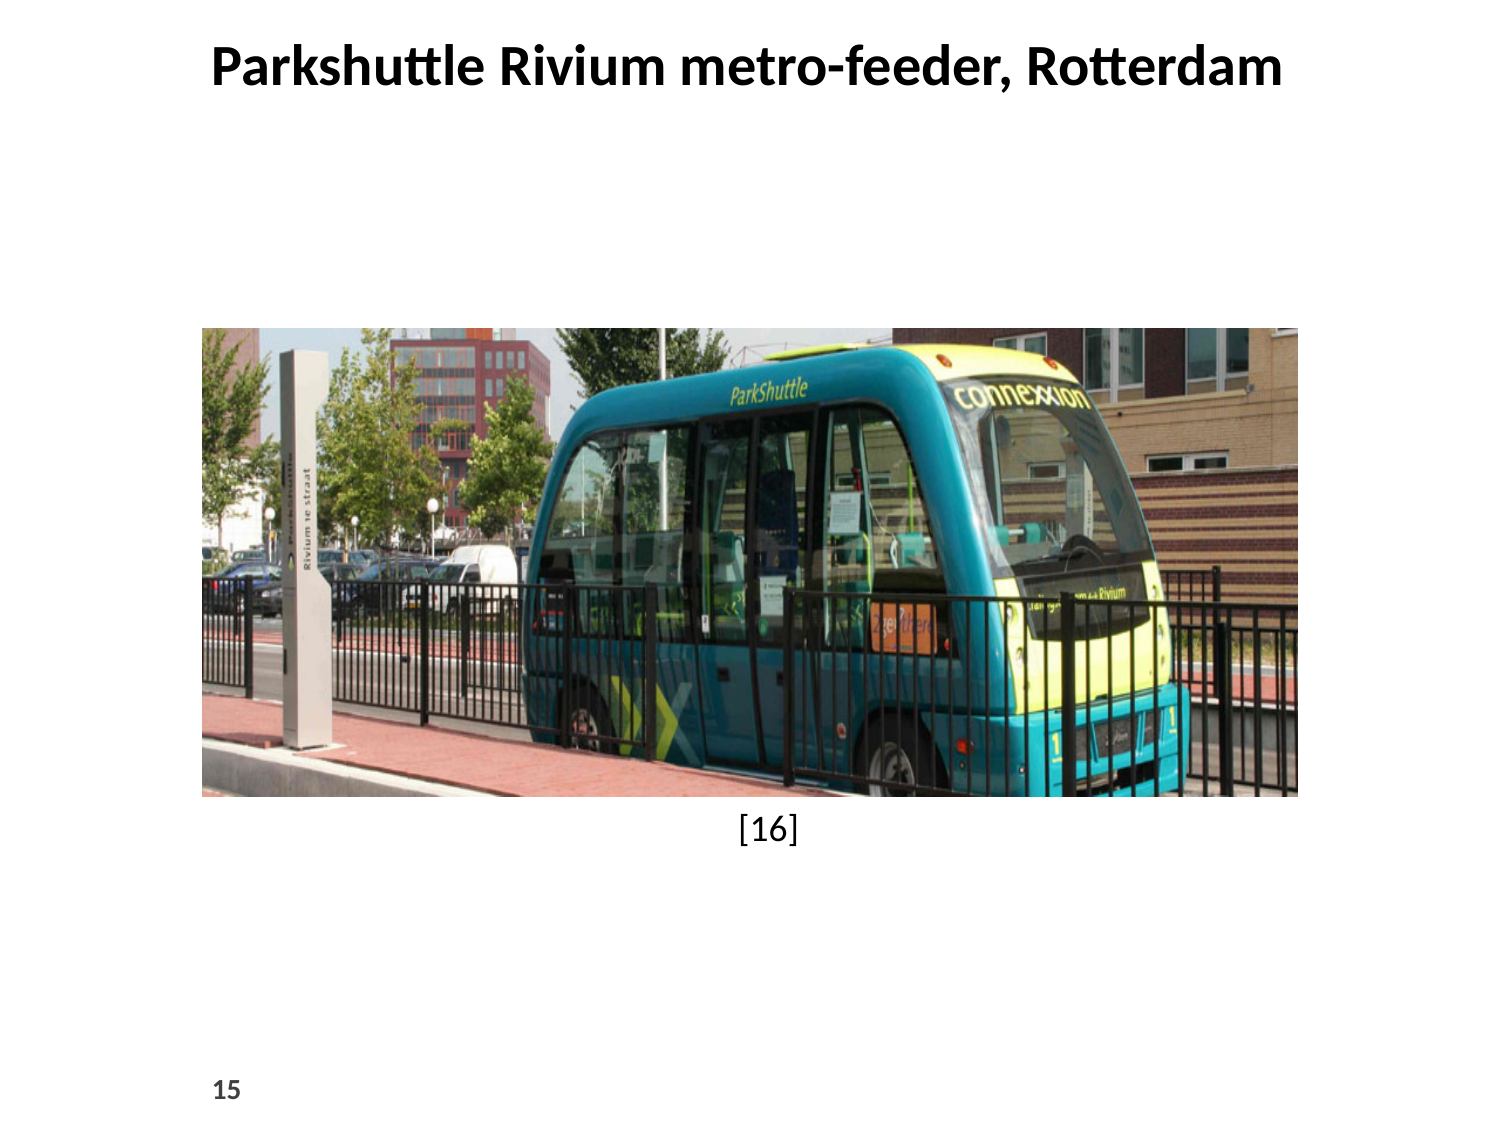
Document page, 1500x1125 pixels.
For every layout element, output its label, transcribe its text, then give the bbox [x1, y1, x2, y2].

slide_number 15 [196, 1052, 460, 1113]
text_box [16] [723, 806, 815, 857]
title Parkshuttle Rivium metro-feeder, Rotterdam [196, 19, 1308, 105]
picture [201, 327, 1299, 798]
